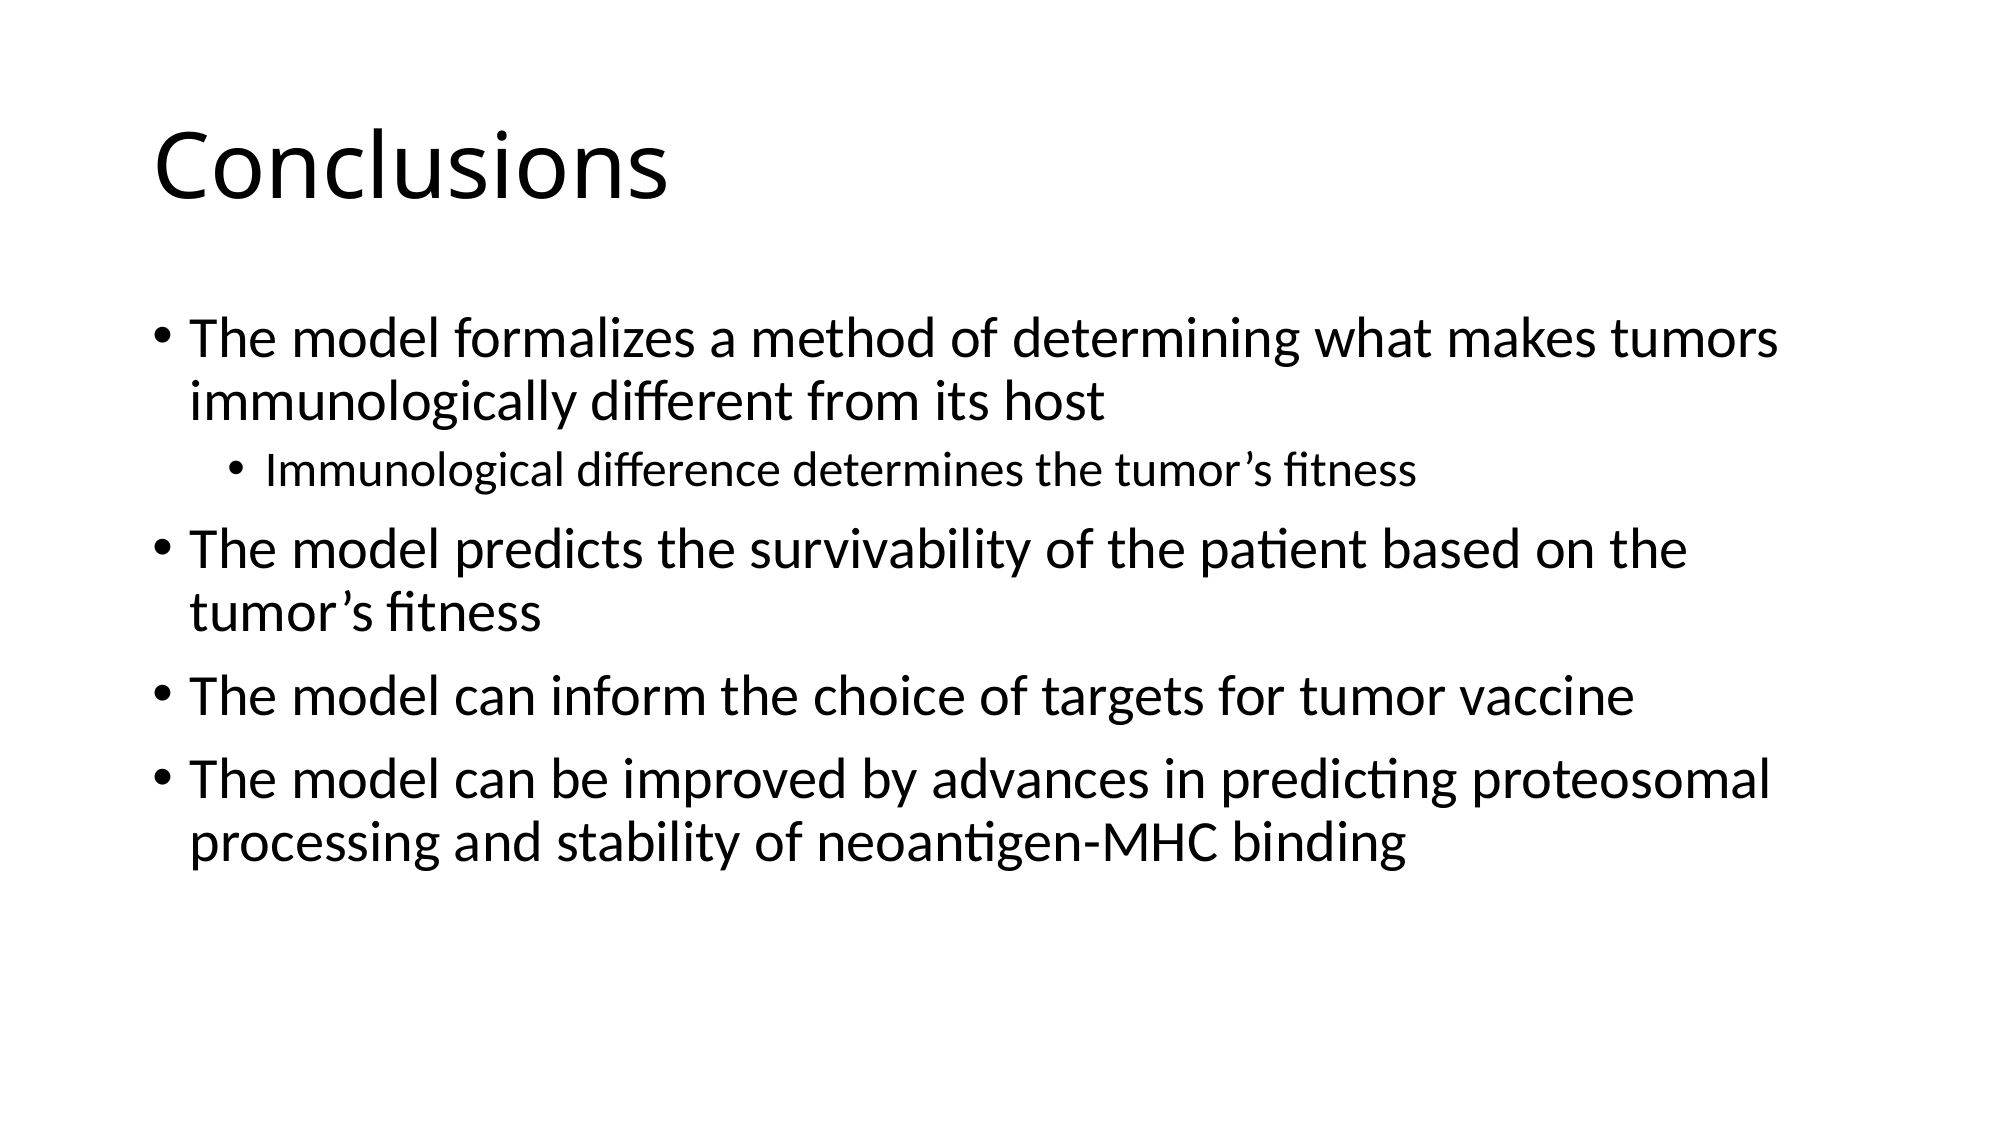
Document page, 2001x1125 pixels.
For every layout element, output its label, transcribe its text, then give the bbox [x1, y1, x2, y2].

title Conclusions [137, 59, 1863, 278]
list The model formalizes a method of determining what makes tumors immunologically different from its host Immunological difference determines the tumor’s fitness The model predicts the survivability of the patient based on the tumor’s fitness The model can inform the choice of targets for tumor vaccine The model can be improved by advances in predicting proteosomal processing and stability of neoantigen-MHC binding [137, 299, 1863, 1014]
